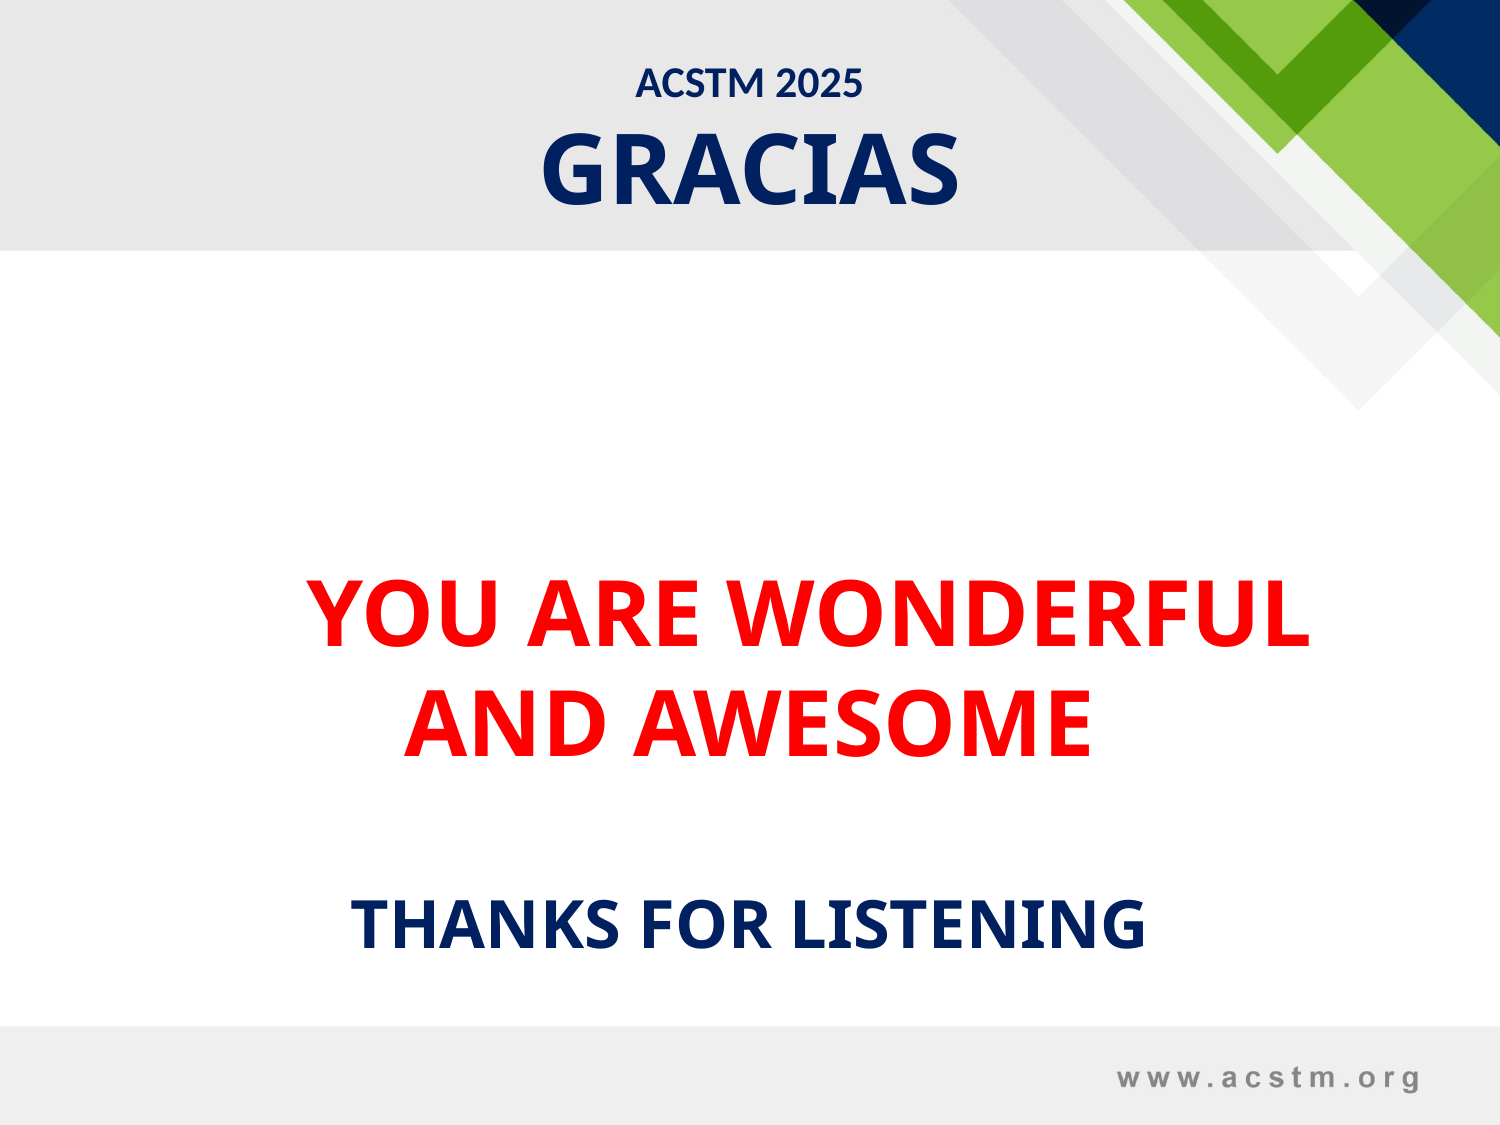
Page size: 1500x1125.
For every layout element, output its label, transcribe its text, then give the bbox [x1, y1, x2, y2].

list YOU ARE WONDERFUL AND AWESOME THANKS FOR LISTENING [75, 262, 1425, 1005]
title ACSTM 2025 GRACIAS [75, 45, 1425, 233]
picture [0, 0, 1500, 1125]
